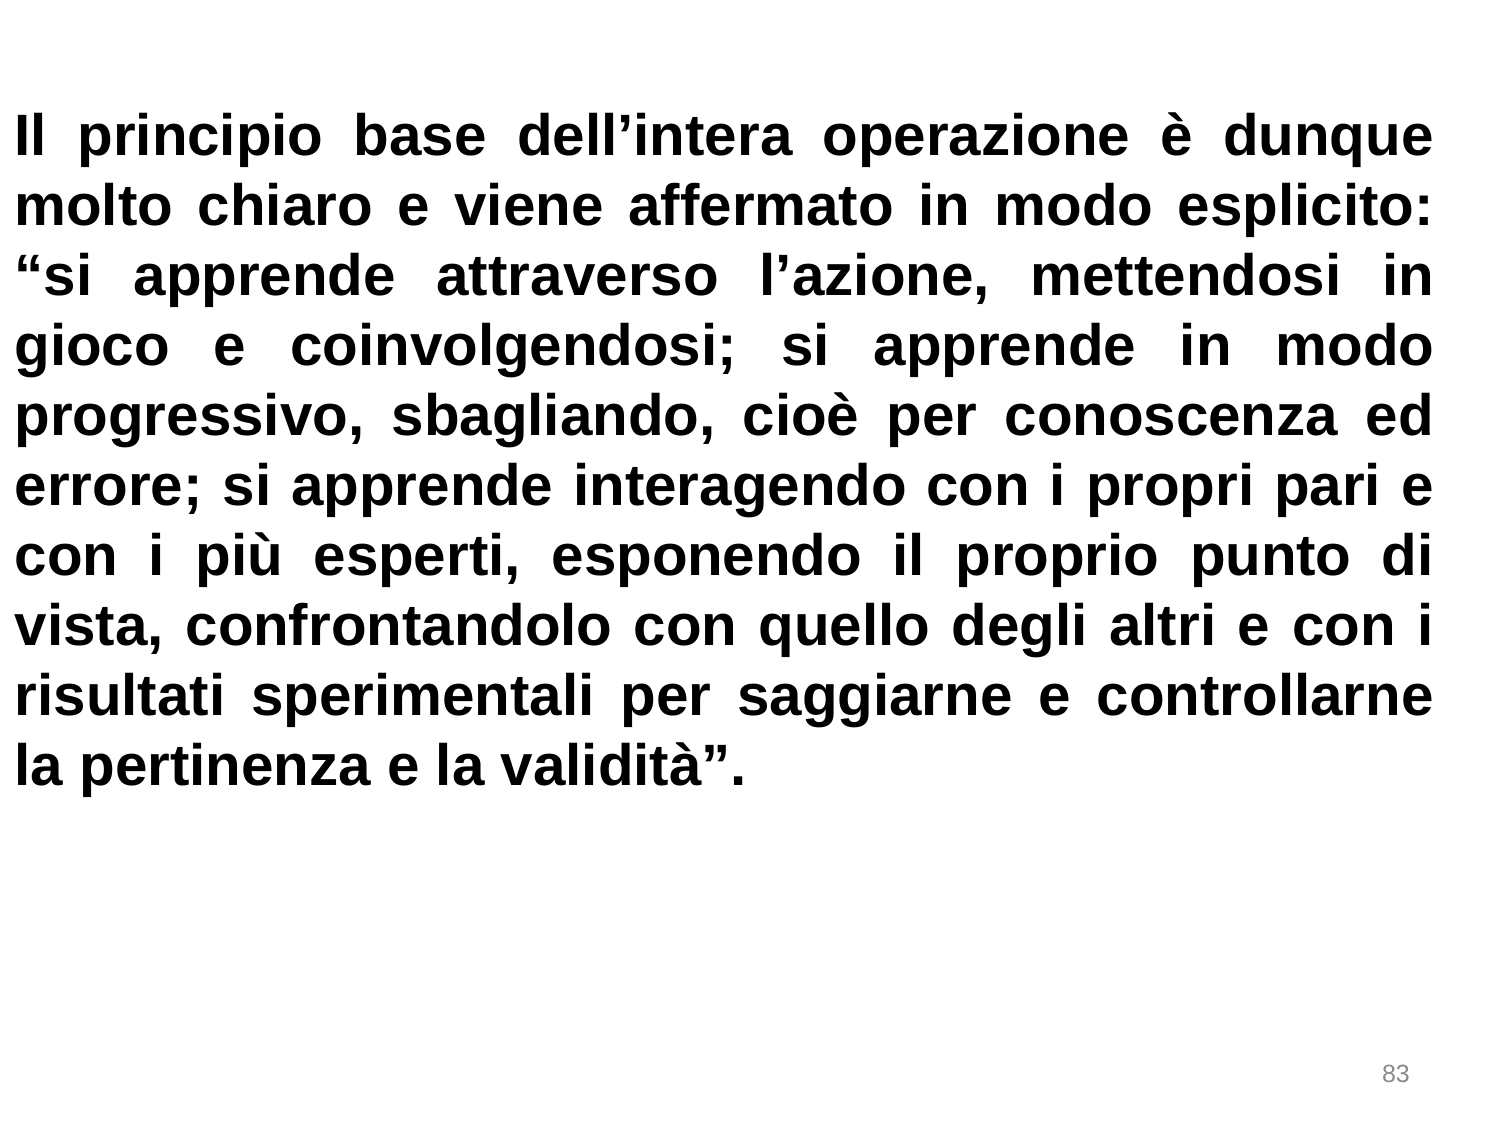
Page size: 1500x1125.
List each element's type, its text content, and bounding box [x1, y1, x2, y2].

text_box Il principio base dell’intera operazione è dunque molto chiaro e viene affermato in modo esplicito: “si apprende attraverso l’azione, mettendosi in gioco e coinvolgendosi; si apprende in modo progressivo, sbagliando, cioè per conoscenza ed errore; si apprende interagendo con i propri pari e con i più esperti, esponendo il proprio punto di vista, confrontandolo con quello degli altri e con i risultati sperimentali per saggiarne e controllarne la pertinenza e la validità”. [0, 0, 1450, 905]
slide_number 83 [1074, 1042, 1425, 1103]
